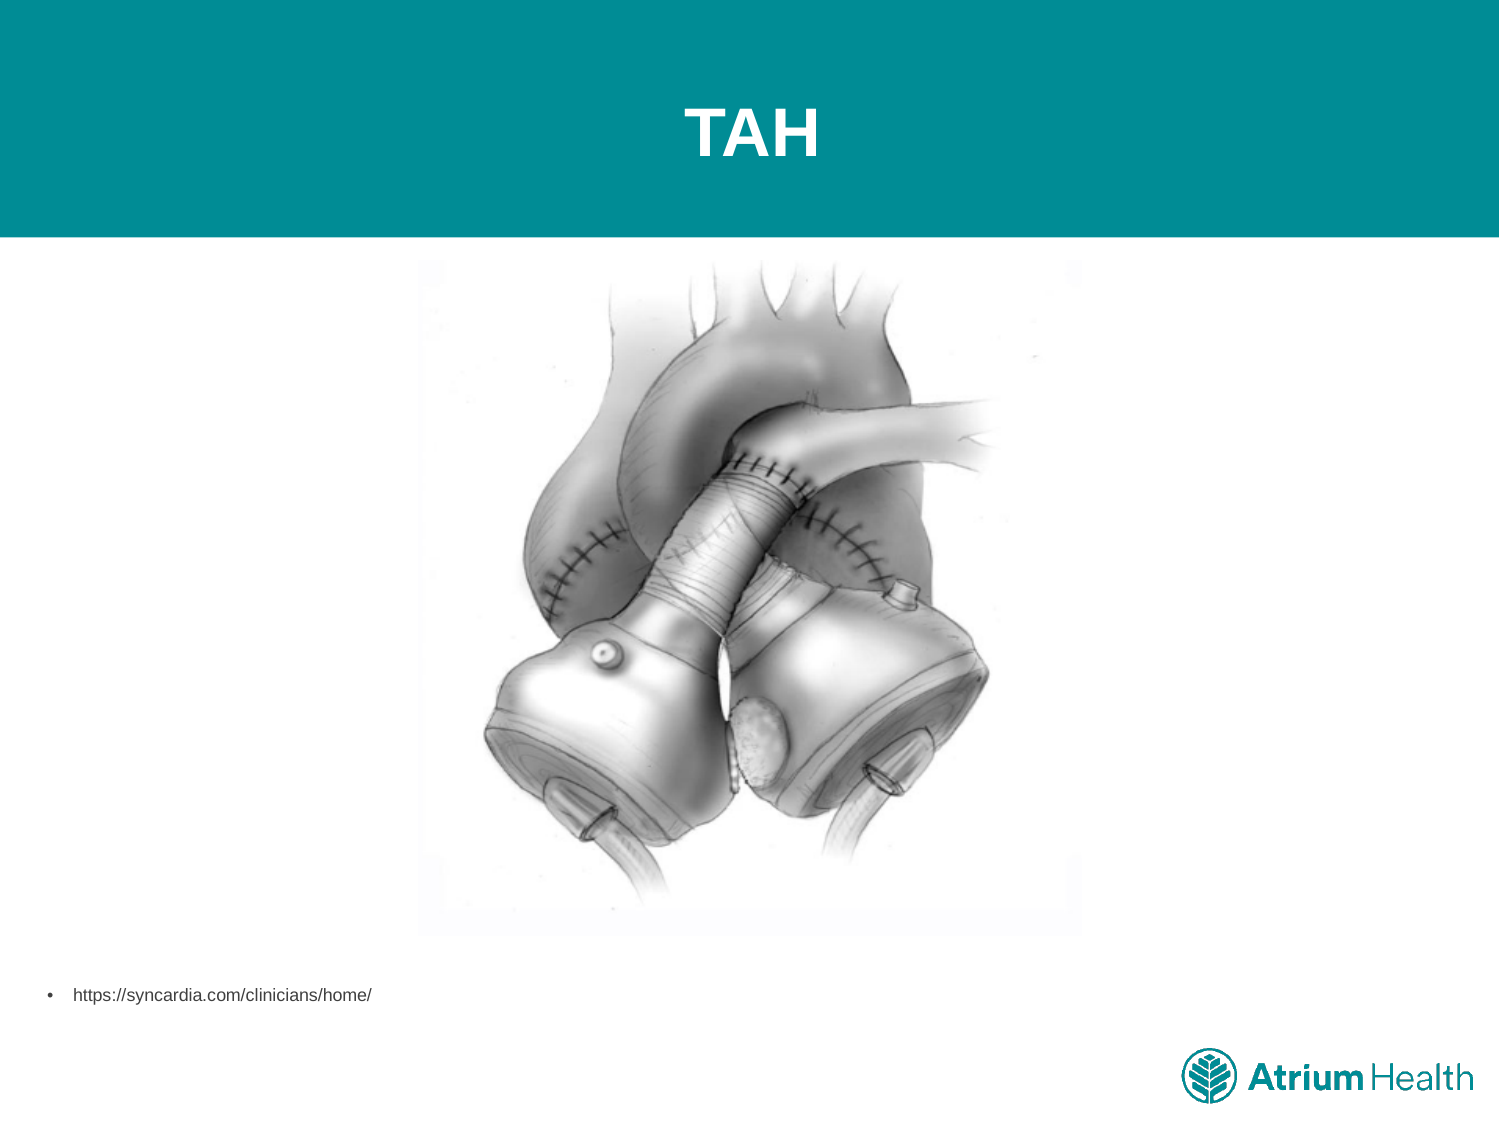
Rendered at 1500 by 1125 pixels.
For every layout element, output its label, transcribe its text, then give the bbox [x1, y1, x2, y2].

title TAH [32, 25, 1474, 244]
picture [418, 260, 1082, 943]
list https://syncardia.com/clinicians/home/ [32, 283, 1474, 1014]
picture [1154, 1020, 1500, 1125]
